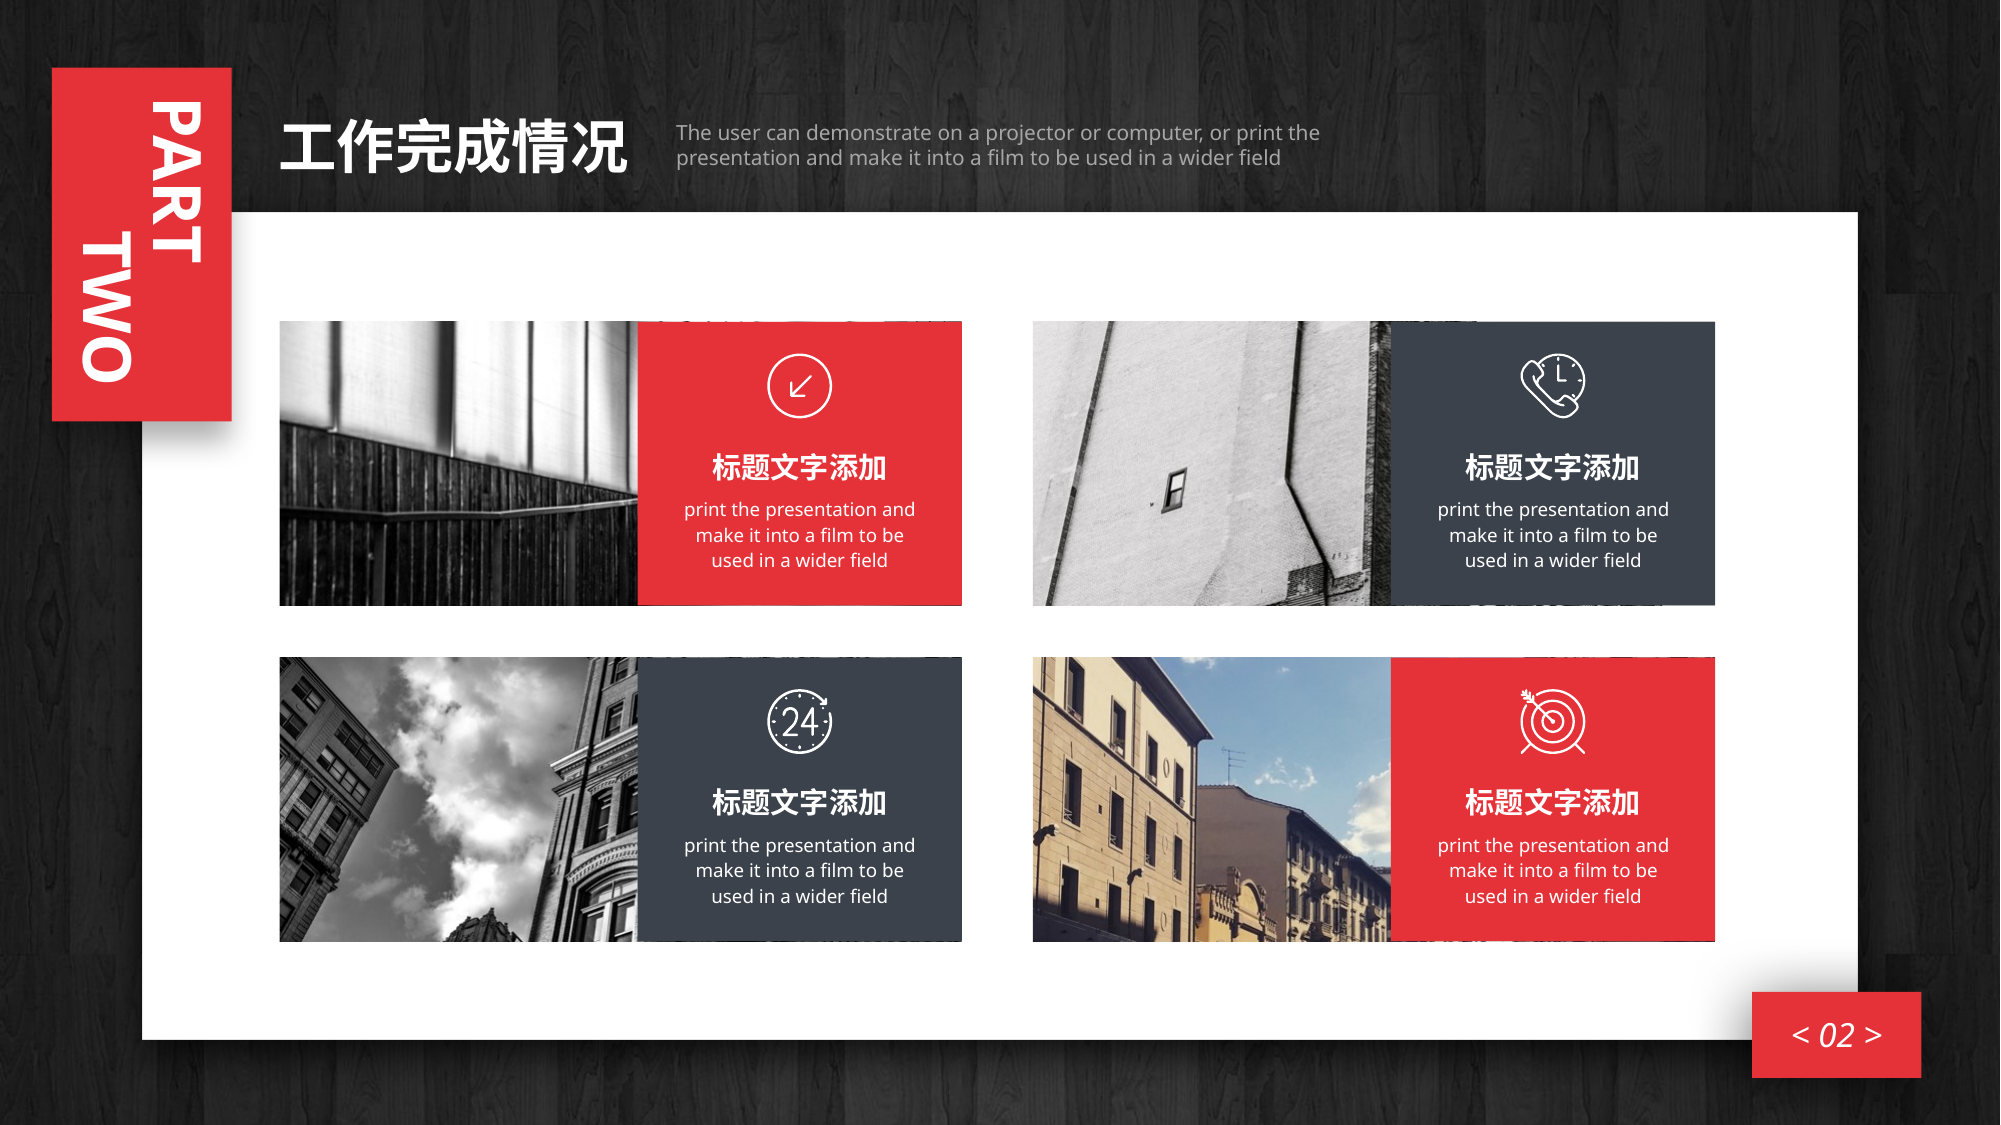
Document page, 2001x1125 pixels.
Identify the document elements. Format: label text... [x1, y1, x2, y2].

text_box [1520, 353, 1586, 419]
text_box [1520, 689, 1586, 754]
text_box [767, 353, 833, 419]
text_box 工作完成情况 [264, 102, 953, 188]
text_box [1390, 656, 1716, 942]
text_box [637, 656, 963, 942]
text_box [279, 321, 637, 607]
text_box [1414, 777, 1693, 916]
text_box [660, 441, 939, 581]
text_box [1032, 656, 1390, 942]
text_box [1414, 441, 1693, 581]
text_box [767, 689, 833, 754]
text_box The user can demonstrate on a projector or computer, or print the presentation and make it into a film to be used in a wider field [661, 112, 1439, 178]
text_box [637, 321, 963, 607]
text_box [279, 656, 637, 942]
text_box [1032, 321, 1390, 607]
text_box [1390, 321, 1716, 607]
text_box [660, 777, 939, 916]
picture [0, 0, 2000, 1125]
